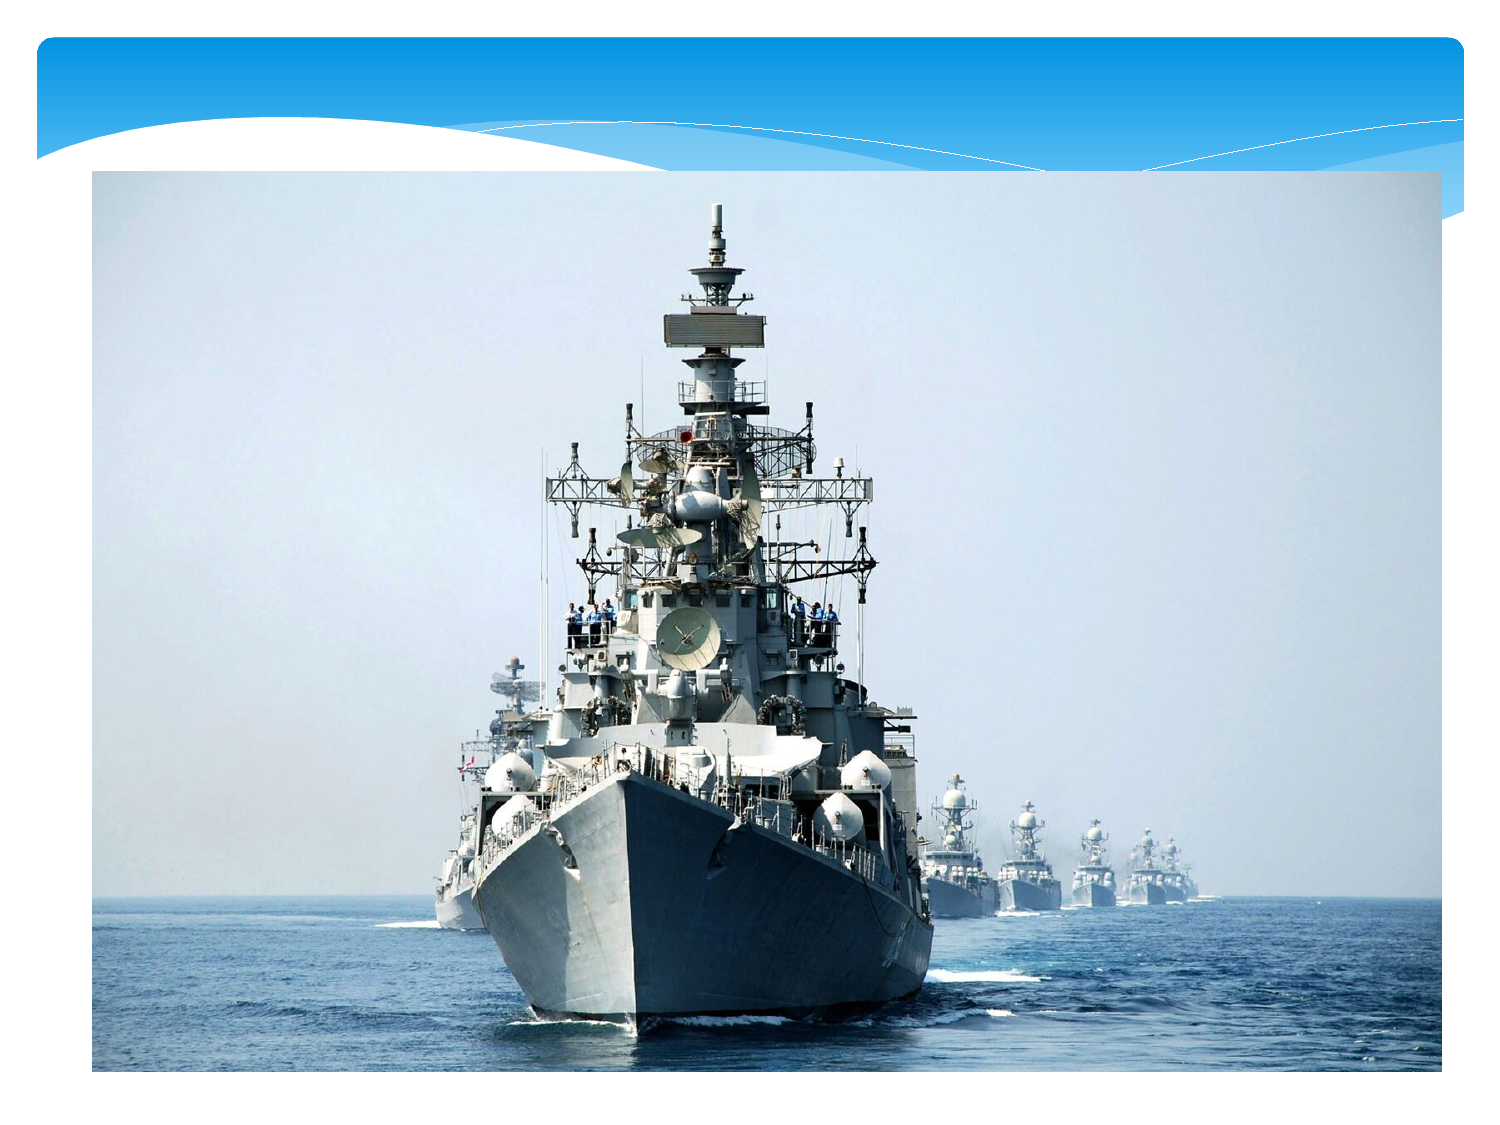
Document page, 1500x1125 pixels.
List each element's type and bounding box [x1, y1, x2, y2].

picture [91, 171, 1443, 1073]
